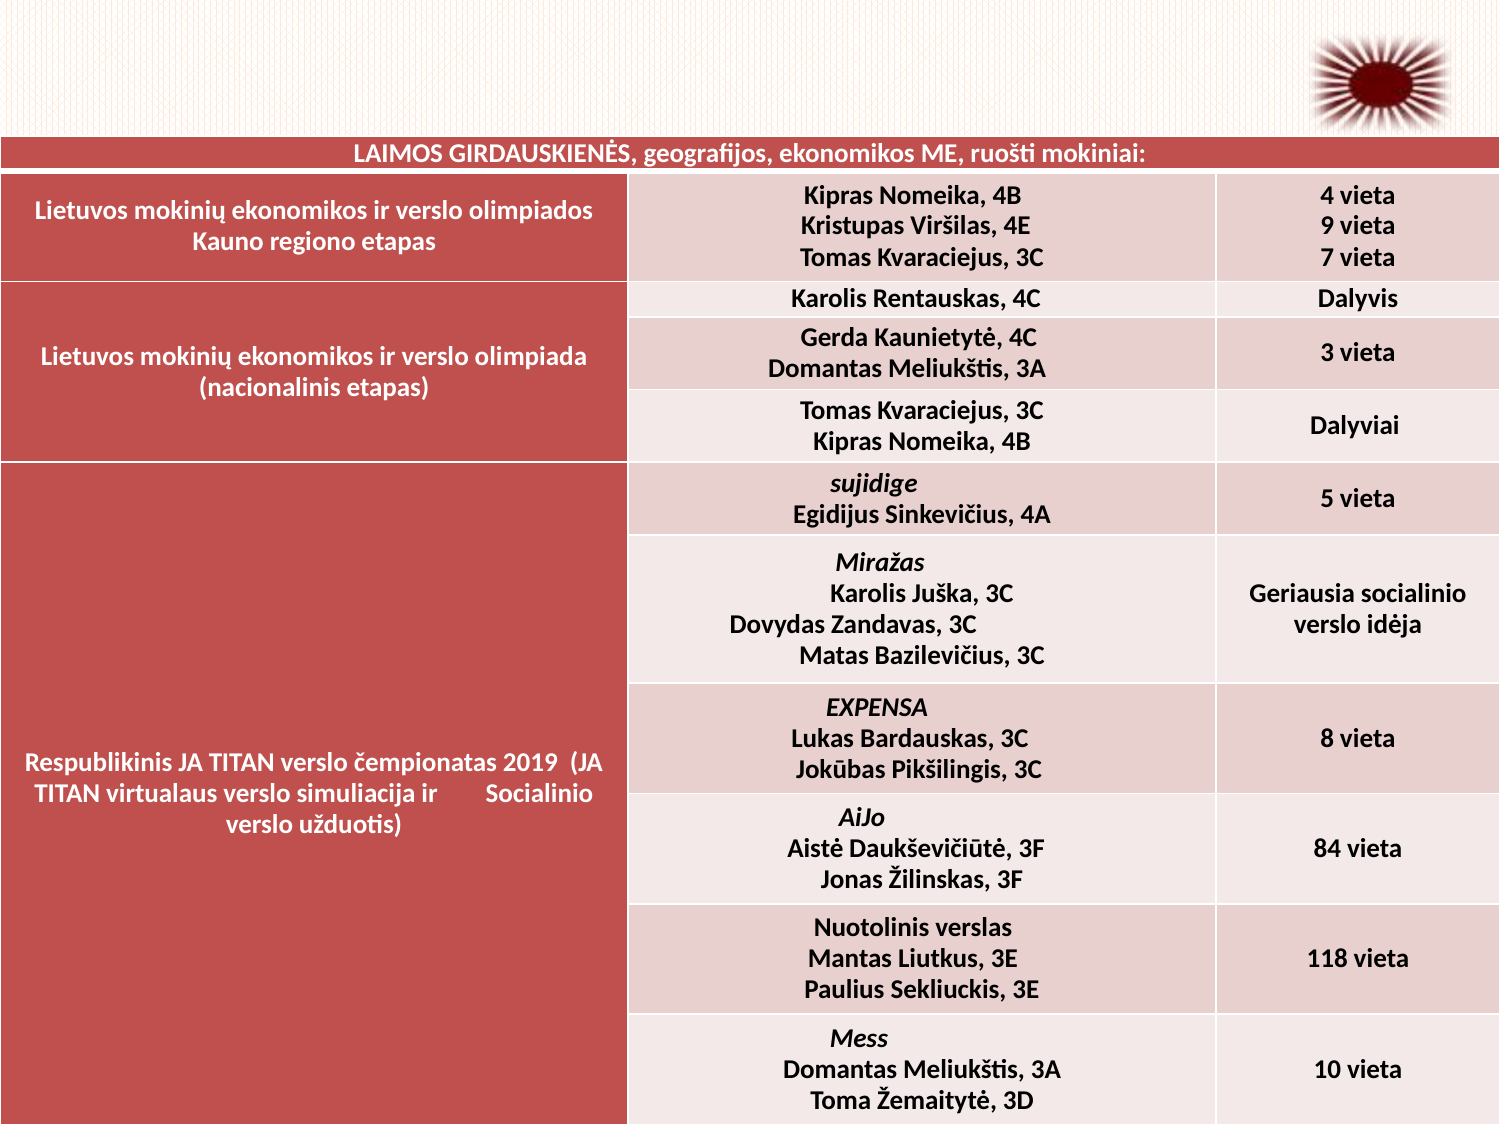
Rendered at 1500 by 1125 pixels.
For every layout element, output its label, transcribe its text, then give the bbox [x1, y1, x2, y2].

table_cell Respublikinis JA TITAN verslo čempionatas 2019 (JA TITAN virtualaus verslo simuliacija ir Socialinio verslo užduotis) [1, 463, 627, 1124]
table_cell sujidige Egidijus Sinkevičius, 4A [629, 463, 1215, 534]
table_cell 5 vieta [1217, 463, 1499, 534]
picture [1304, 30, 1456, 137]
table_cell Mess Domantas Meliukštis, 3A Toma Žemaitytė, 3D [629, 1015, 1215, 1124]
table_cell 84 vieta [1217, 794, 1499, 903]
table_cell Lietuvos mokinių ekonomikos ir verslo olimpiada (nacionalinis etapas) [1, 282, 627, 461]
table_cell Miražas Karolis Juška, 3C Dovydas Zandavas, 3C Matas Bazilevičius, 3C [629, 536, 1215, 682]
table_cell AiJo Aistė Daukševičiūtė, 3F Jonas Žilinskas, 3F [629, 794, 1215, 903]
table_cell 10 vieta [1217, 1015, 1499, 1124]
table_cell 118 vieta [1217, 905, 1499, 1013]
table_cell Lietuvos mokinių ekonomikos ir verslo olimpiados Kauno regiono etapas [1, 174, 627, 281]
table_cell 3 vieta [1217, 318, 1499, 389]
table_cell Kipras Nomeika, 4B Kristupas Viršilas, 4E Tomas Kvaraciejus, 3C [629, 174, 1215, 281]
table_cell 8 vieta [1217, 684, 1499, 793]
table_cell Karolis Rentauskas, 4C [629, 282, 1215, 316]
table_cell Dalyviai [1217, 390, 1499, 461]
table_cell Dalyvis [1217, 282, 1499, 316]
table_cell EXPENSA Lukas Bardauskas, 3C Jokūbas Pikšilingis, 3C [629, 684, 1215, 793]
table_cell Nuotolinis verslas Mantas Liutkus, 3E Paulius Sekliuckis, 3E [629, 905, 1215, 1013]
table_header LAIMOS GIRDAUSKIENĖS, geografijos, ekonomikos ME, ruošti mokiniai: [1, 137, 1499, 168]
table_cell Geriausia socialinio verslo idėja [1217, 536, 1499, 682]
table_cell Gerda Kaunietytė, 4C Domantas Meliukštis, 3A [629, 318, 1215, 389]
table_cell 4 vieta 9 vieta 7 vieta [1217, 174, 1499, 281]
table_cell Tomas Kvaraciejus, 3C Kipras Nomeika, 4B [629, 390, 1215, 461]
